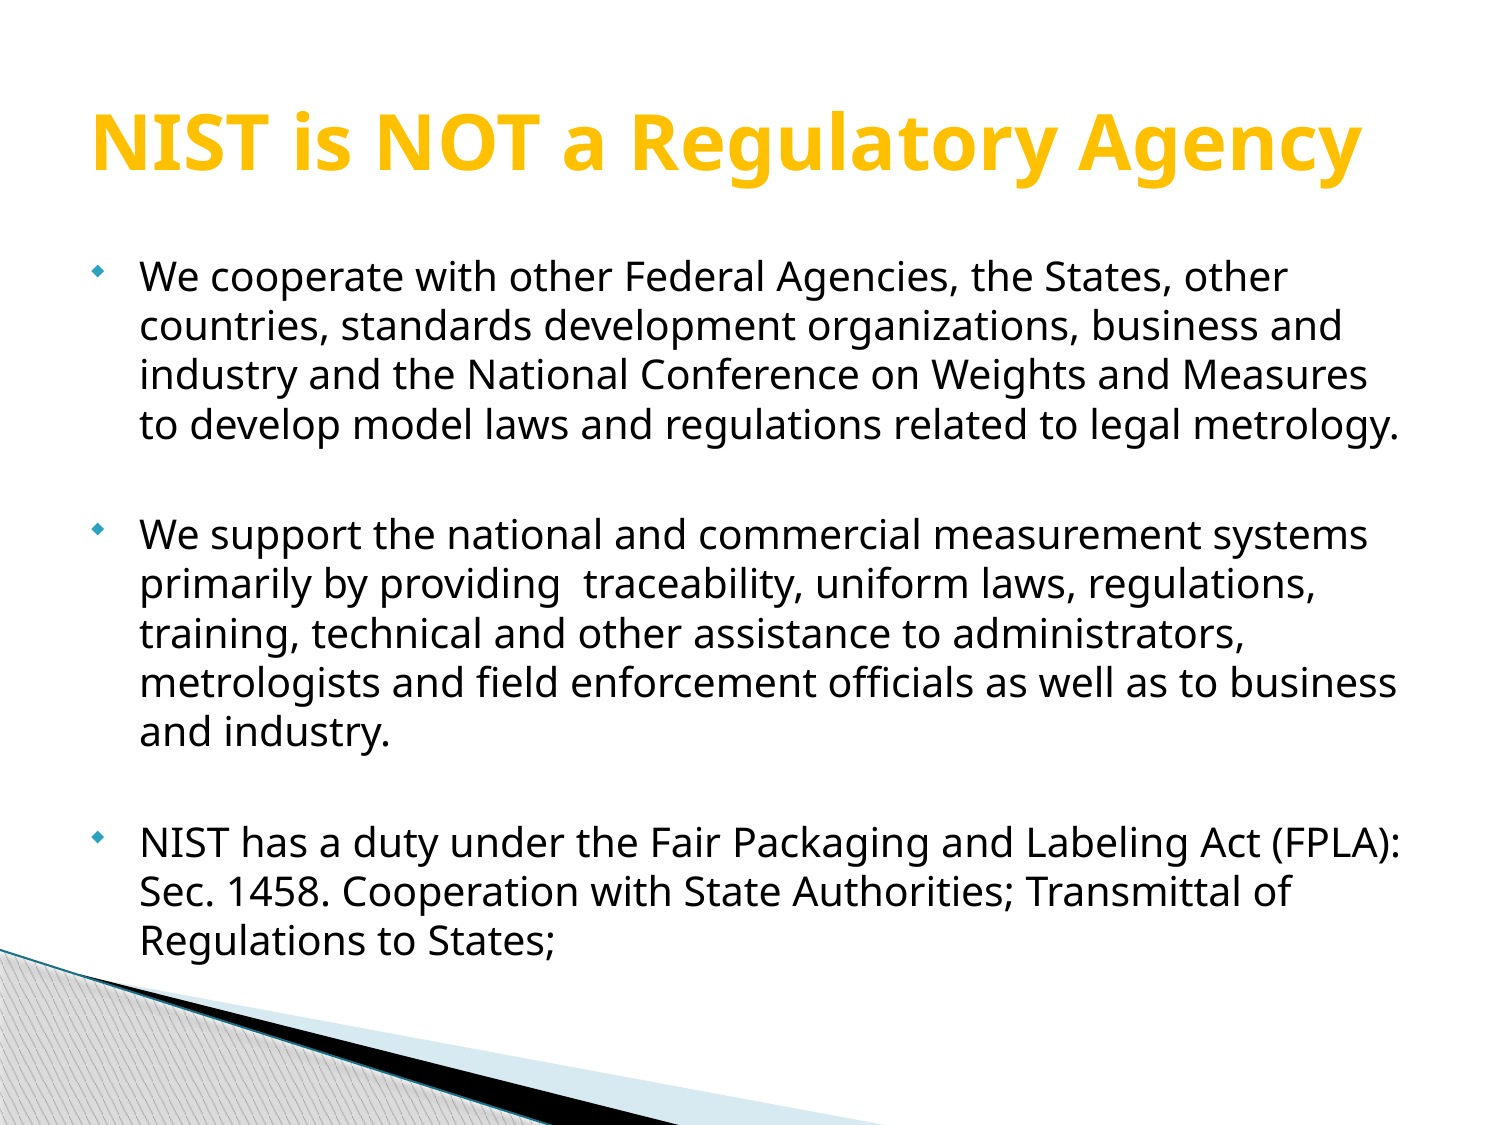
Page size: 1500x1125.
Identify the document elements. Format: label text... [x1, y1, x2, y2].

title NIST is NOT a Regulatory Agency [75, 45, 1425, 233]
list We cooperate with other Federal Agencies, the States, other countries, standards development organizations, business and industry and the National Conference on Weights and Measures to develop model laws and regulations related to legal metrology. We support the national and commercial measurement systems primarily by providing traceability, uniform laws, regulations, training, technical and other assistance to administrators, metrologists and field enforcement officials as well as to business and industry. NIST has a duty under the Fair Packaging and Labeling Act (FPLA): Sec. 1458. Cooperation with State Authorities; Transmittal of Regulations to States; [75, 243, 1425, 986]
